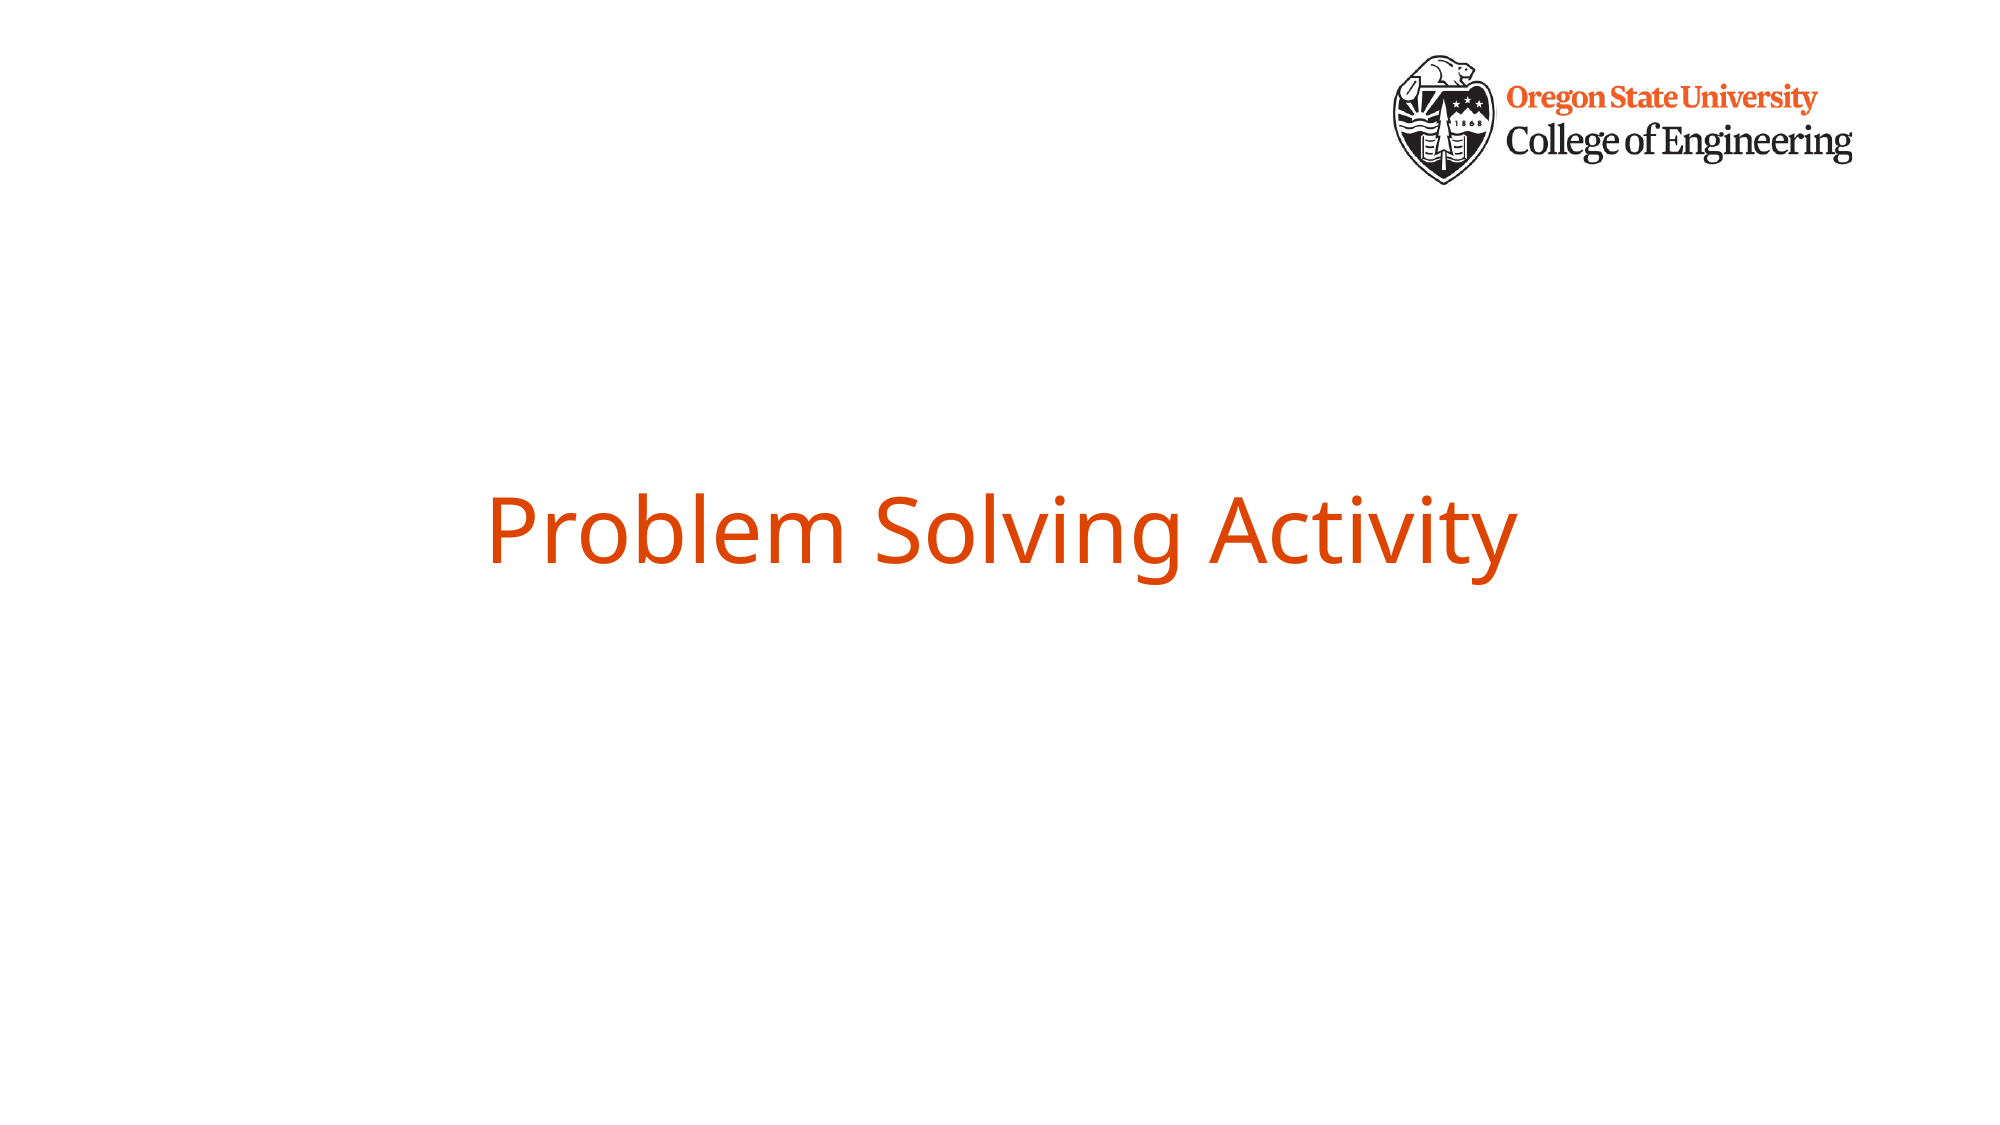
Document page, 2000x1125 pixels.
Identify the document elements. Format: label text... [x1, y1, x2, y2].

title Problem Solving Activity [152, 464, 1853, 661]
